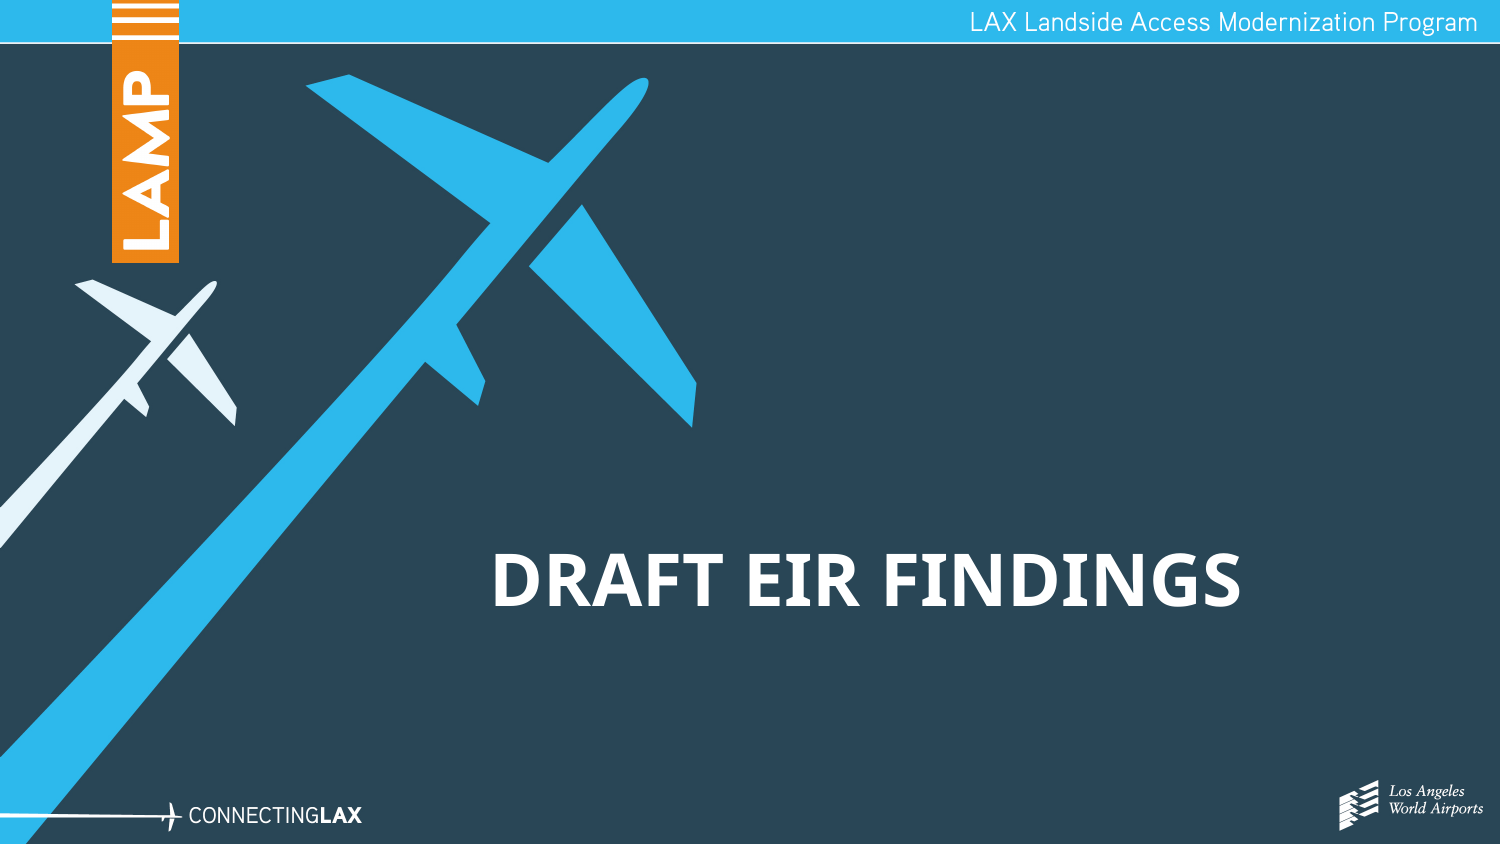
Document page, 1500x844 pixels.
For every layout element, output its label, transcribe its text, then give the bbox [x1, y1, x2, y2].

picture [0, 0, 1500, 844]
title DRAFT EIR FINDINGS [474, 431, 1425, 629]
